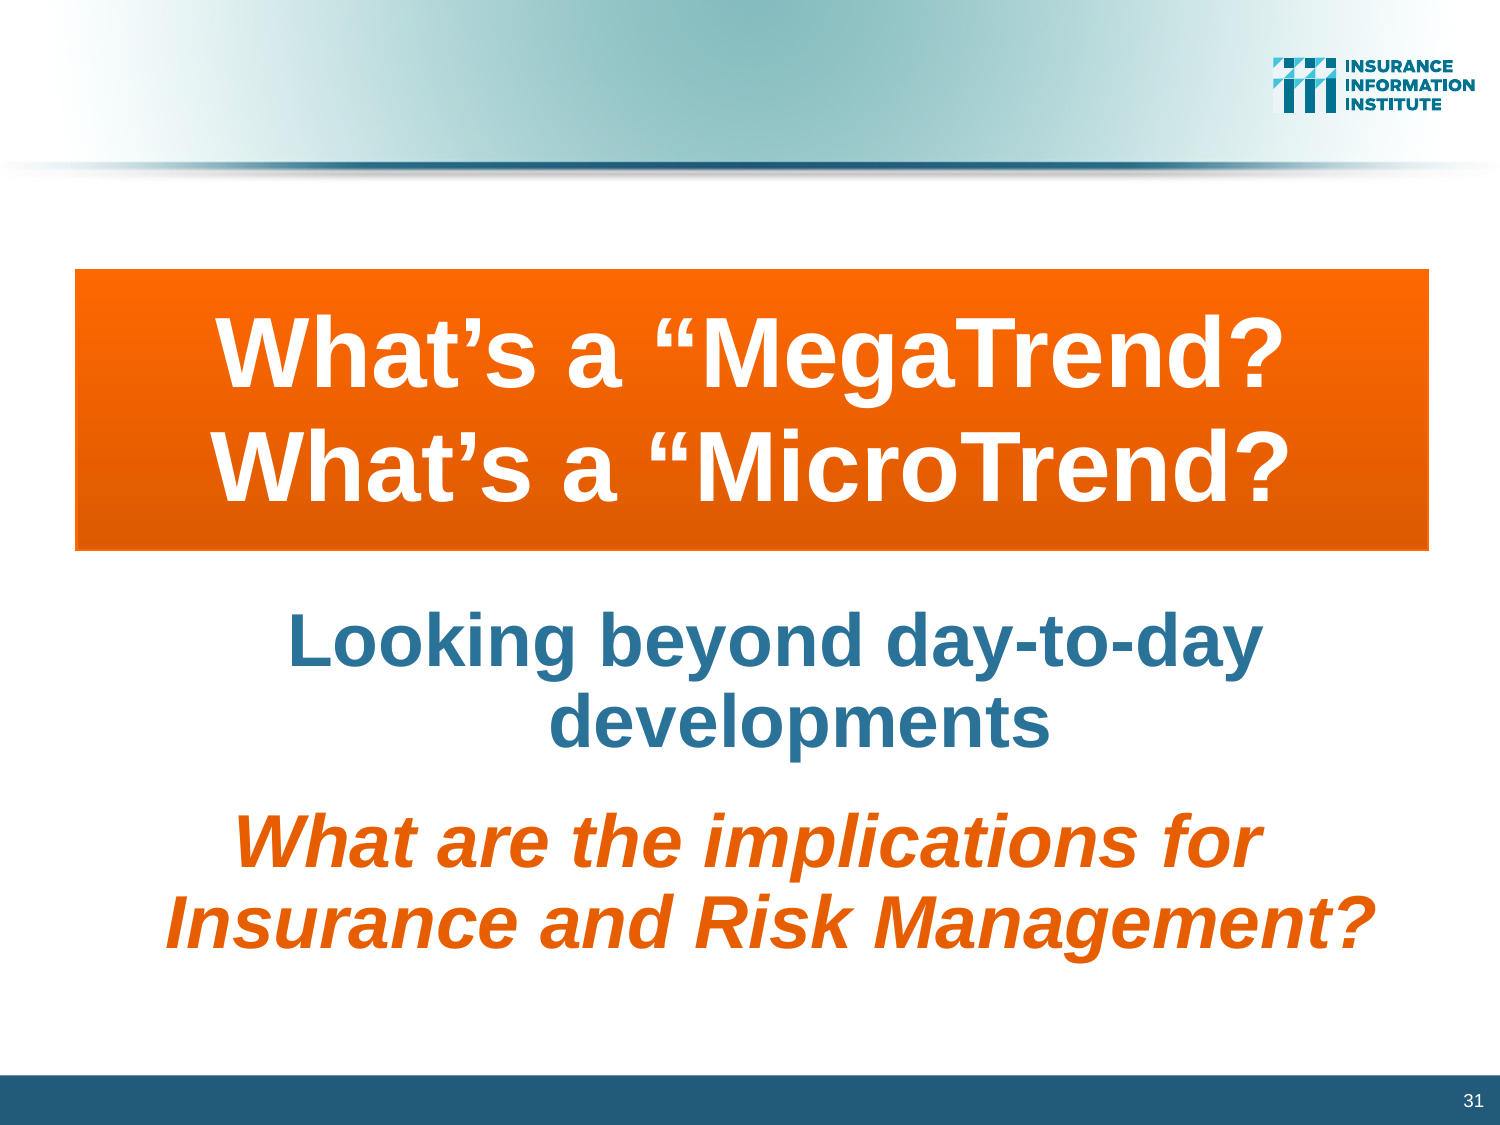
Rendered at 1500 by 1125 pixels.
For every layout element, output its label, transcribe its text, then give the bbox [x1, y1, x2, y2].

text_box 31 [1410, 1091, 1485, 1111]
text_box Looking beyond day-to-day developments [104, 594, 1448, 772]
picture [0, 0, 1500, 189]
text_box What’s a “MegaTrend? What’s a “MicroTrend? [76, 270, 1428, 550]
text_box What are the implications for Insurance and Risk Management? [76, 795, 1420, 973]
text_box [0, 1075, 1500, 1125]
